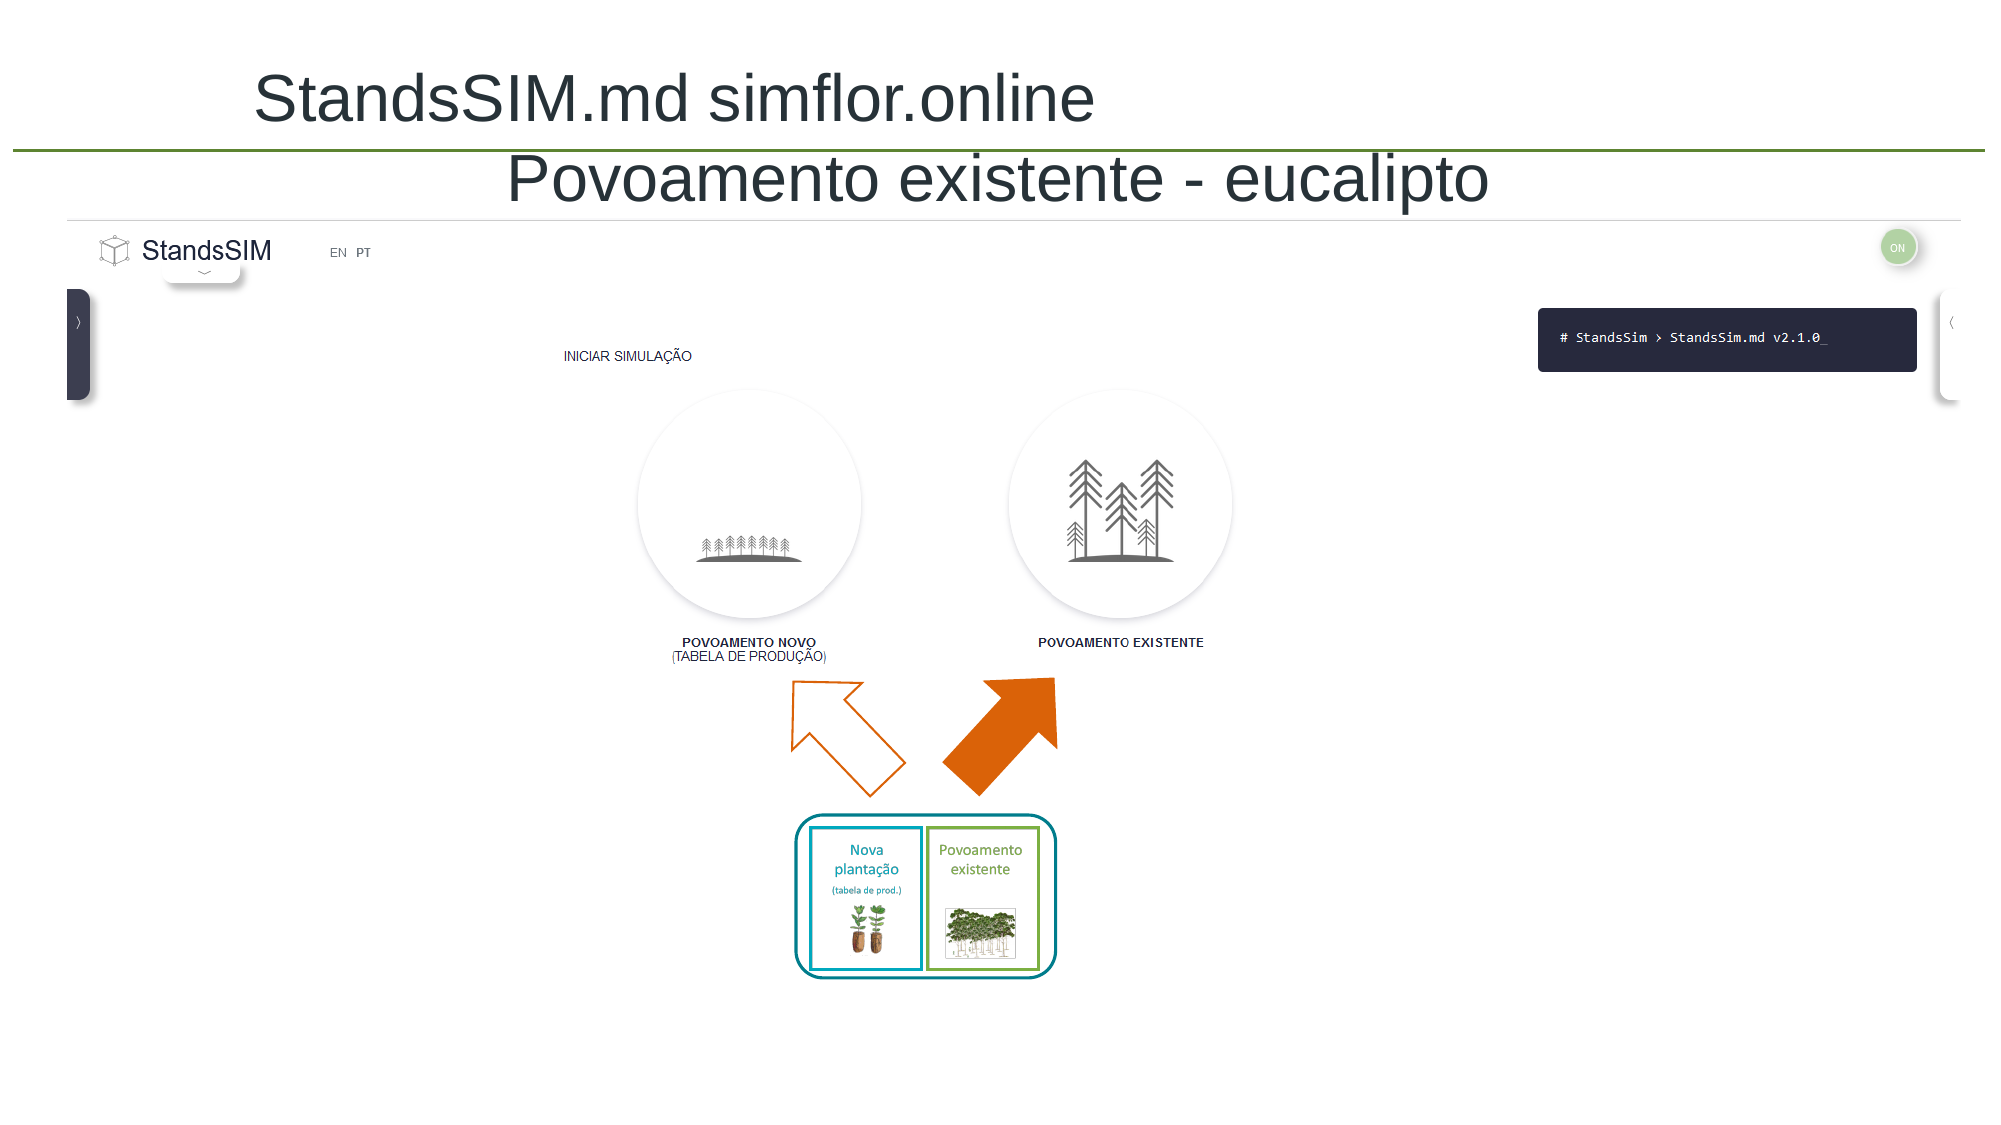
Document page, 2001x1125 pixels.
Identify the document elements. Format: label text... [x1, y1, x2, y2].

picture [67, 218, 1961, 1064]
text_box StandsSIM.md simflor.online Povoamento existente - eucalipto [135, 47, 1864, 149]
text_box StandsSIM.md simflor.online Povoamento existente - eucalipto [135, 152, 1864, 218]
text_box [792, 660, 1056, 978]
